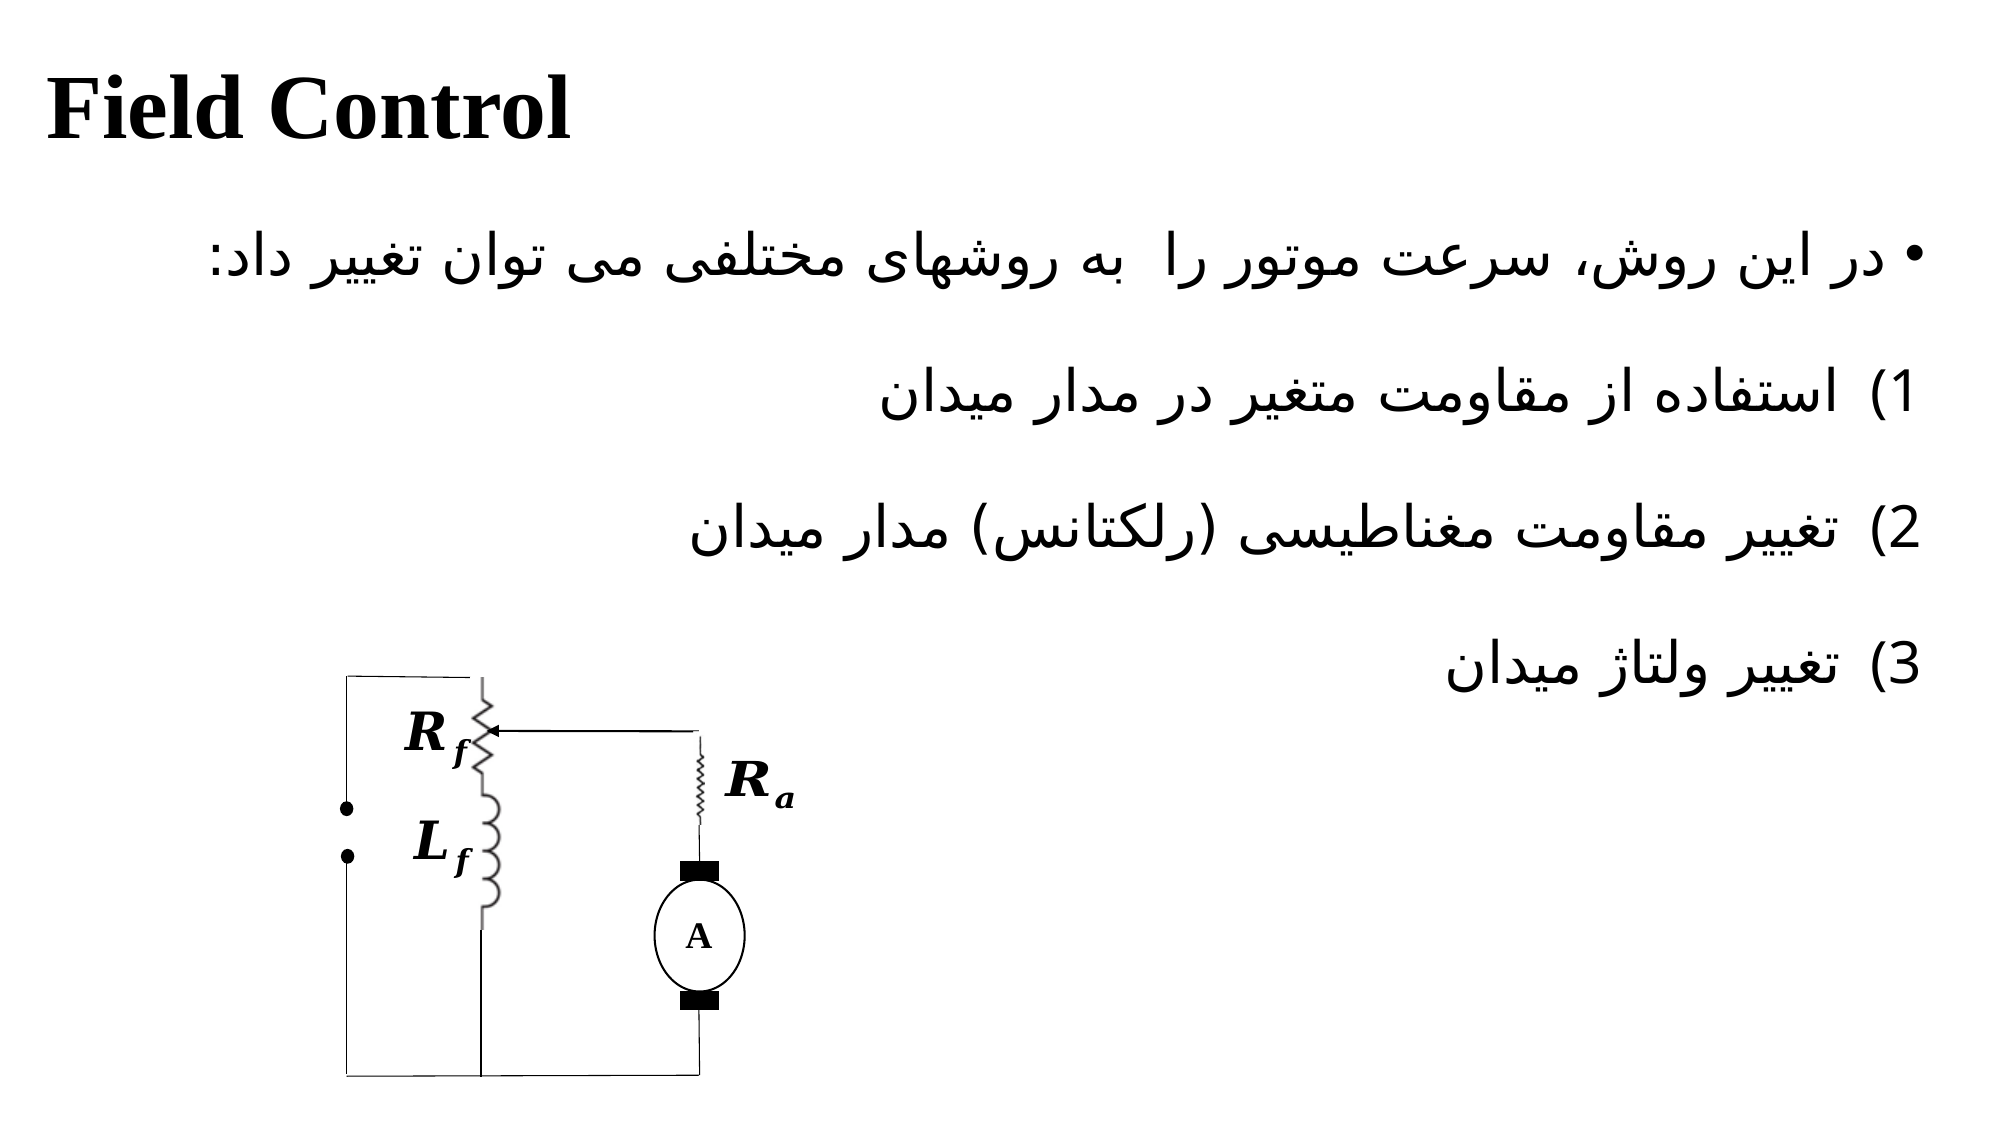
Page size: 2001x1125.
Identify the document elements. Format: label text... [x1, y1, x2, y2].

title Field Control [31, 0, 1973, 218]
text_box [341, 676, 797, 1077]
list در این روش، سرعت موتور را به روشهای مختلفی می توان تغییر داد: استفاده از مقاومت متغیر در مدار میدان تغییر مقاومت مغناطیسی (رلکتانس) مدار میدان تغییر ولتاژ میدان [72, 217, 1941, 1014]
